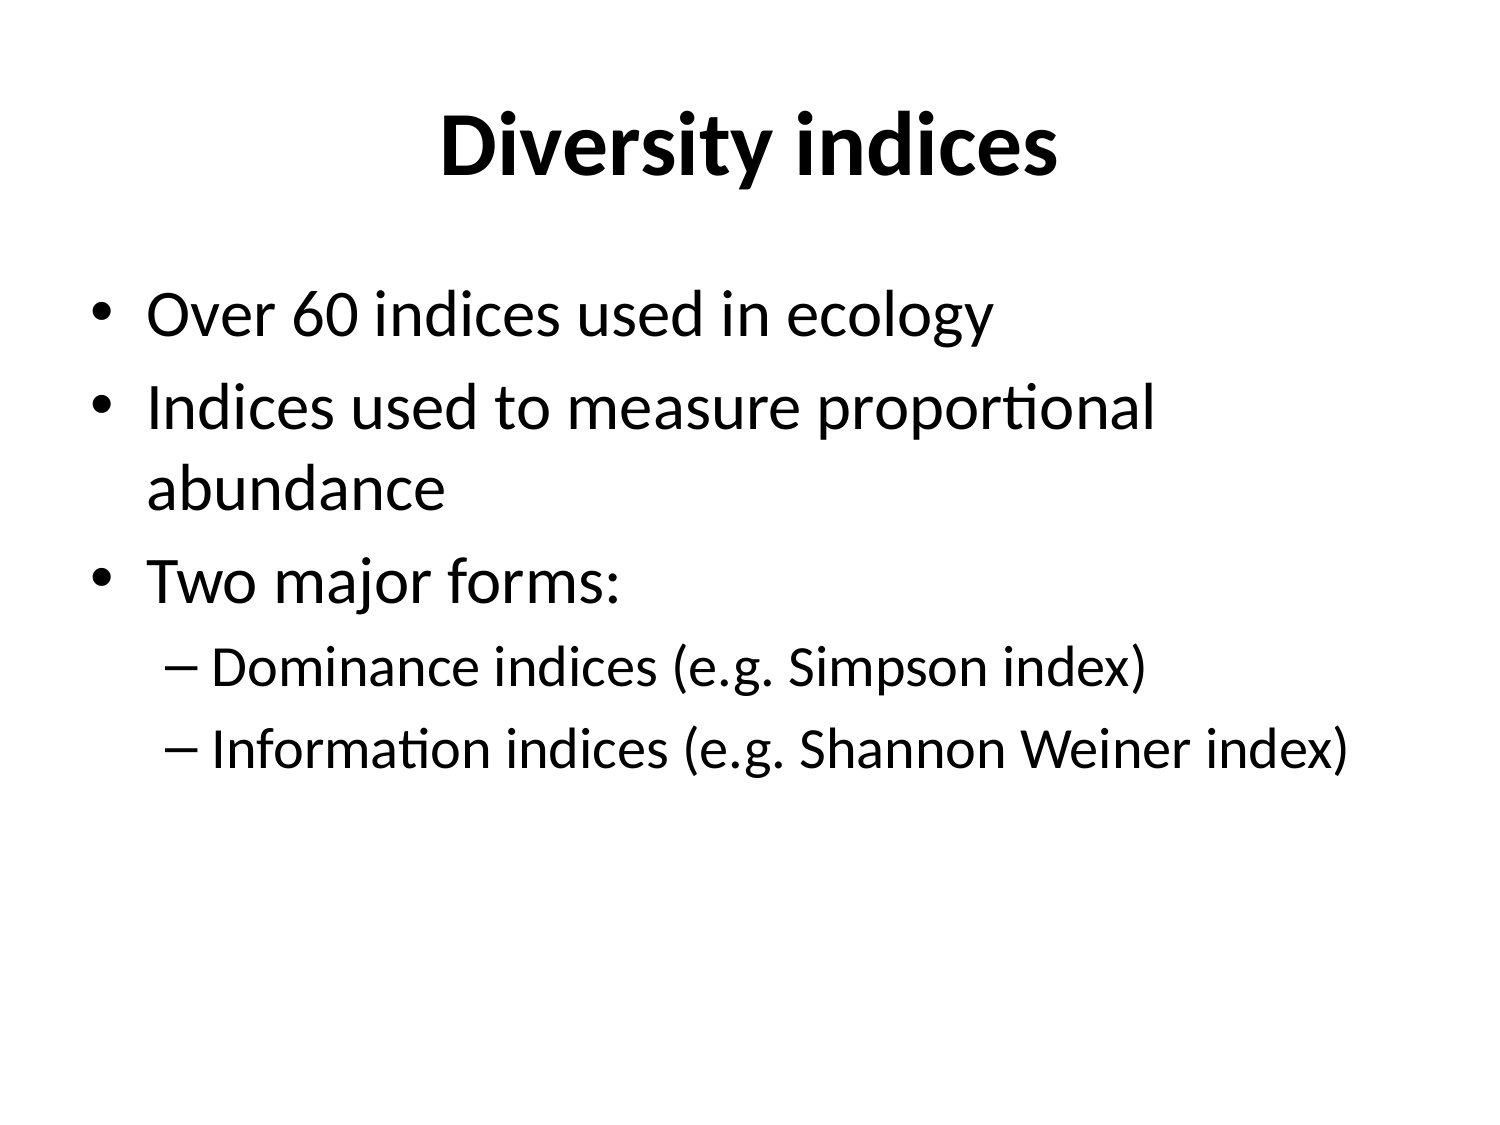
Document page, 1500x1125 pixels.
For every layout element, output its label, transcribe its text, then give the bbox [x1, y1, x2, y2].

title Diversity indices [75, 45, 1425, 233]
list Over 60 indices used in ecology Indices used to measure proportional abundance Two major forms: Dominance indices (e.g. Simpson index) Information indices (e.g. Shannon Weiner index) [75, 262, 1425, 1005]
